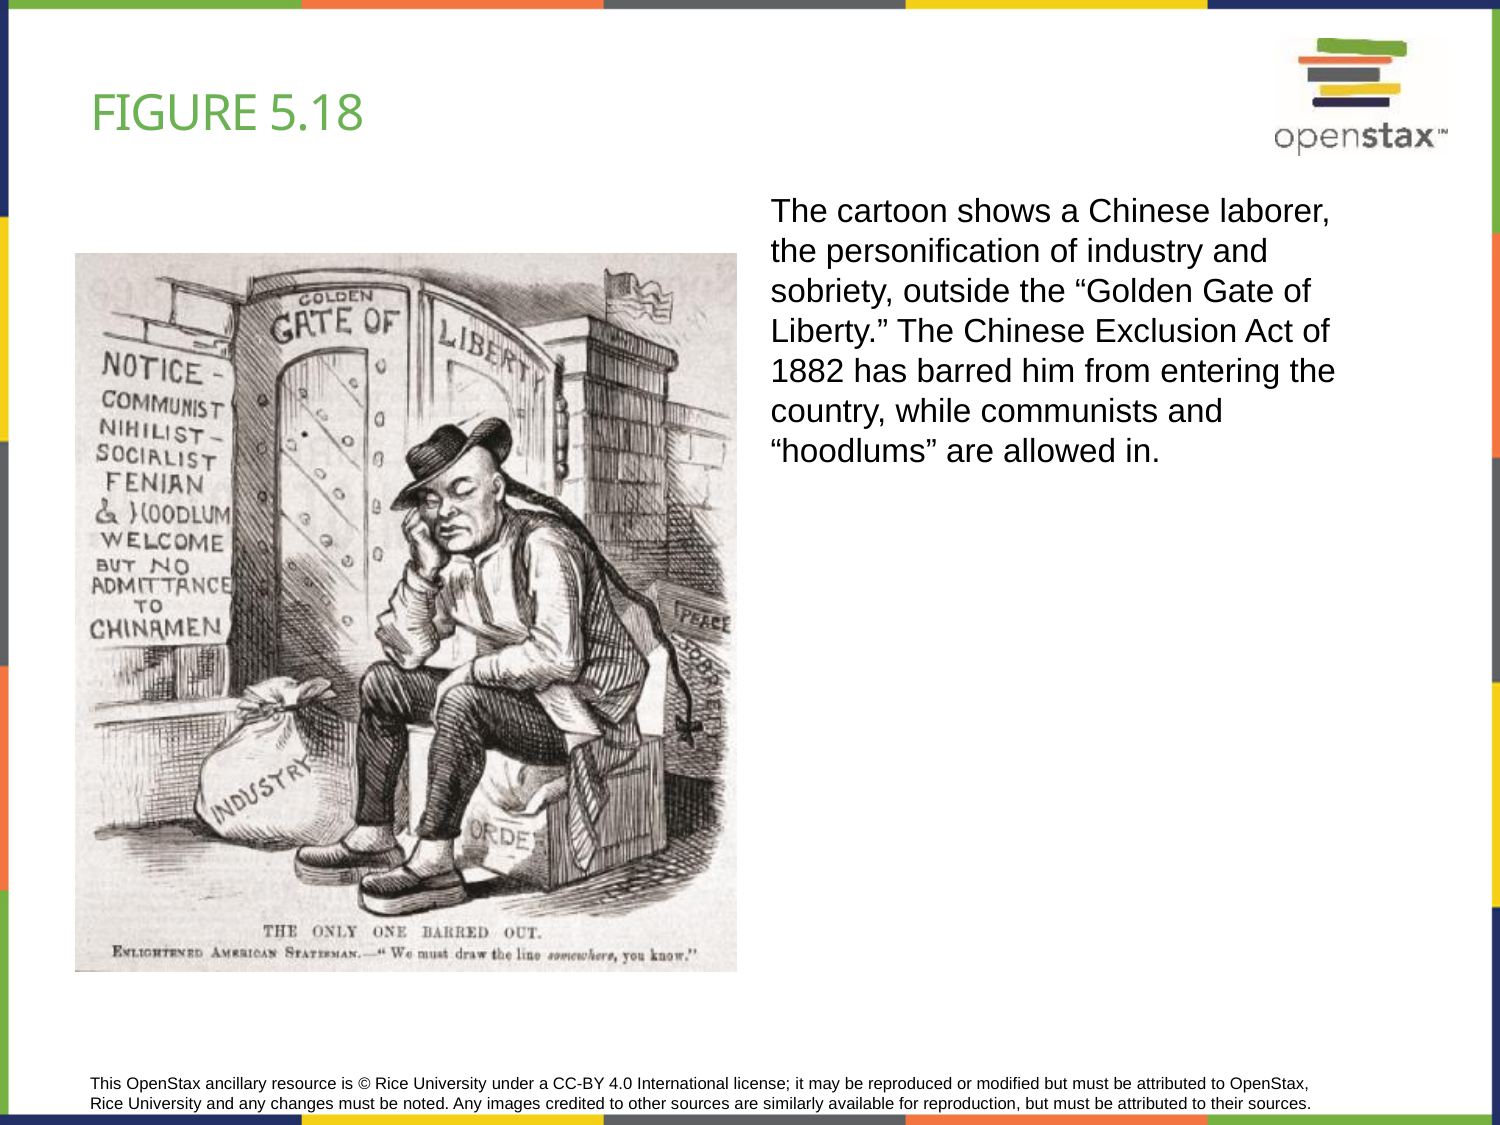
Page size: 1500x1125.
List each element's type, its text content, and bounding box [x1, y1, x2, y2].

list The cartoon shows a Chinese laborer, the personification of industry and sobriety, outside the “Golden Gate of Liberty.” The Chinese Exclusion Act of 1882 has barred him from entering the country, while communists and “hoodlums” are allowed in. [755, 181, 1398, 1045]
title Figure 5.18 [75, 39, 1274, 148]
picture [0, 0, 1500, 1125]
footer This OpenStax ancillary resource is © Rice University under a CC-BY 4.0 International license; it may be reproduced or modified but must be attributed to OpenStax, Rice University and any changes must be noted. Any images credited to other sources are similarly available for reproduction, but must be attributed to their sources. [75, 1065, 1352, 1112]
